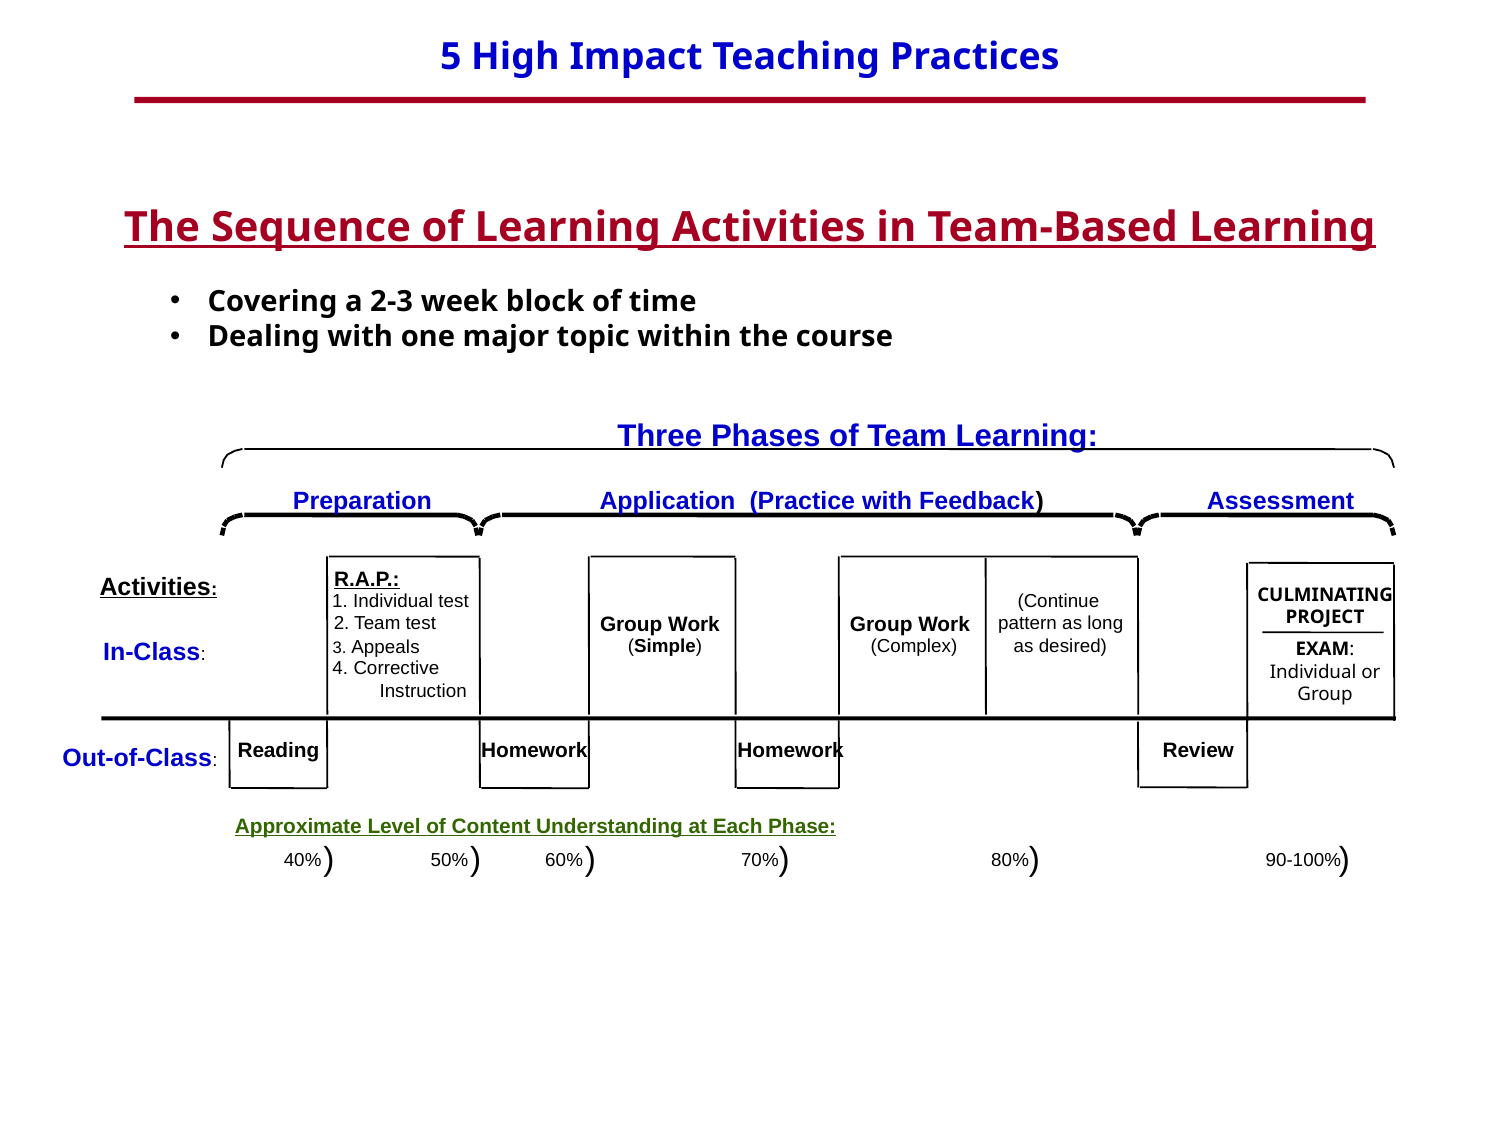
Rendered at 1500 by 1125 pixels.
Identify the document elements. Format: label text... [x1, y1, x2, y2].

text_box 60% [545, 848, 583, 871]
text_box 90-100% [1249, 848, 1338, 871]
text_box ) [584, 836, 596, 877]
text_box 50% [430, 848, 469, 871]
text_box The Sequence of Learning Activities in Team-Based Learning [123, 200, 1377, 250]
text_box ) [1338, 836, 1350, 877]
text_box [479, 484, 1137, 536]
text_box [62, 556, 1396, 789]
text_box ) [778, 836, 790, 877]
text_box Covering a 2-3 week block of time Dealing with one major topic within the course [155, 274, 950, 360]
text_box [88, 187, 1438, 850]
text_box ) [470, 836, 482, 877]
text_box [221, 448, 1395, 468]
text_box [1162, 574, 1413, 763]
text_box 70% [741, 848, 778, 871]
text_box ) [1028, 836, 1041, 877]
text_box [1137, 484, 1395, 536]
text_box ) [323, 836, 335, 877]
text_box Three Phases of Team Learning: [617, 415, 1100, 447]
text_box 40% [283, 848, 322, 871]
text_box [221, 484, 477, 536]
text_box 80% [991, 848, 1028, 871]
text_box Approximate Level of Content Understanding at Each Phase: [234, 812, 837, 838]
